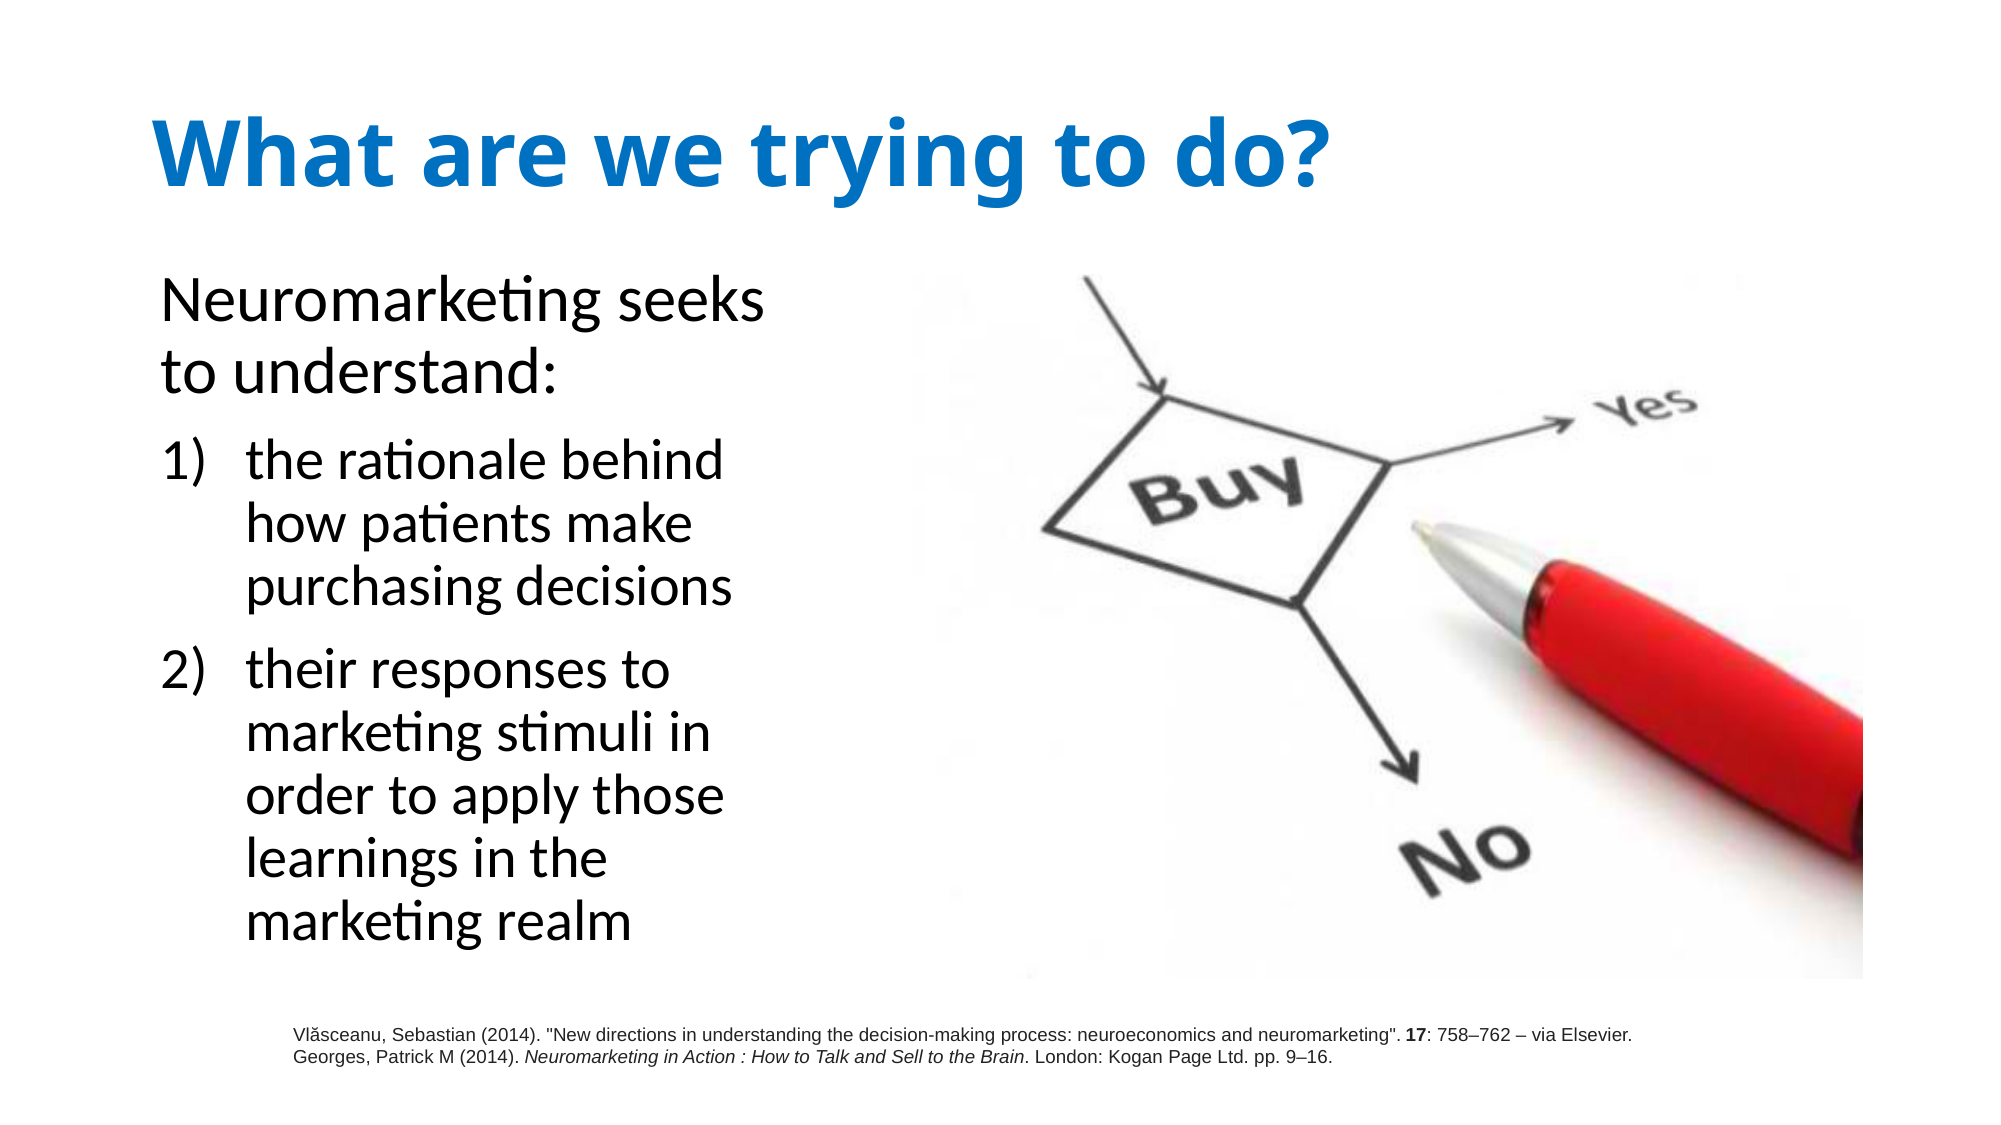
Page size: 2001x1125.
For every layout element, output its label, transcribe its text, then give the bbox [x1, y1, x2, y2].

title What are we trying to do? [137, 48, 1863, 266]
text_box Vlăsceanu, Sebastian (2014). "New directions in understanding the decision-making process: neuroeconomics and neuromarketing". 17: 758–762 – via Elsevier. Georges, Patrick M (2014). Neuromarketing in Action : How to Talk and Sell to the Brain. London: Kogan Page Ltd. pp. 9–16. [0, 861, 2000, 1042]
picture [912, 274, 1863, 979]
list Neuromarketing seeks to understand: the rationale behind how patients make purchasing decisions their responses to marketing stimuli in order to apply those learnings in the marketing realm [145, 256, 810, 861]
